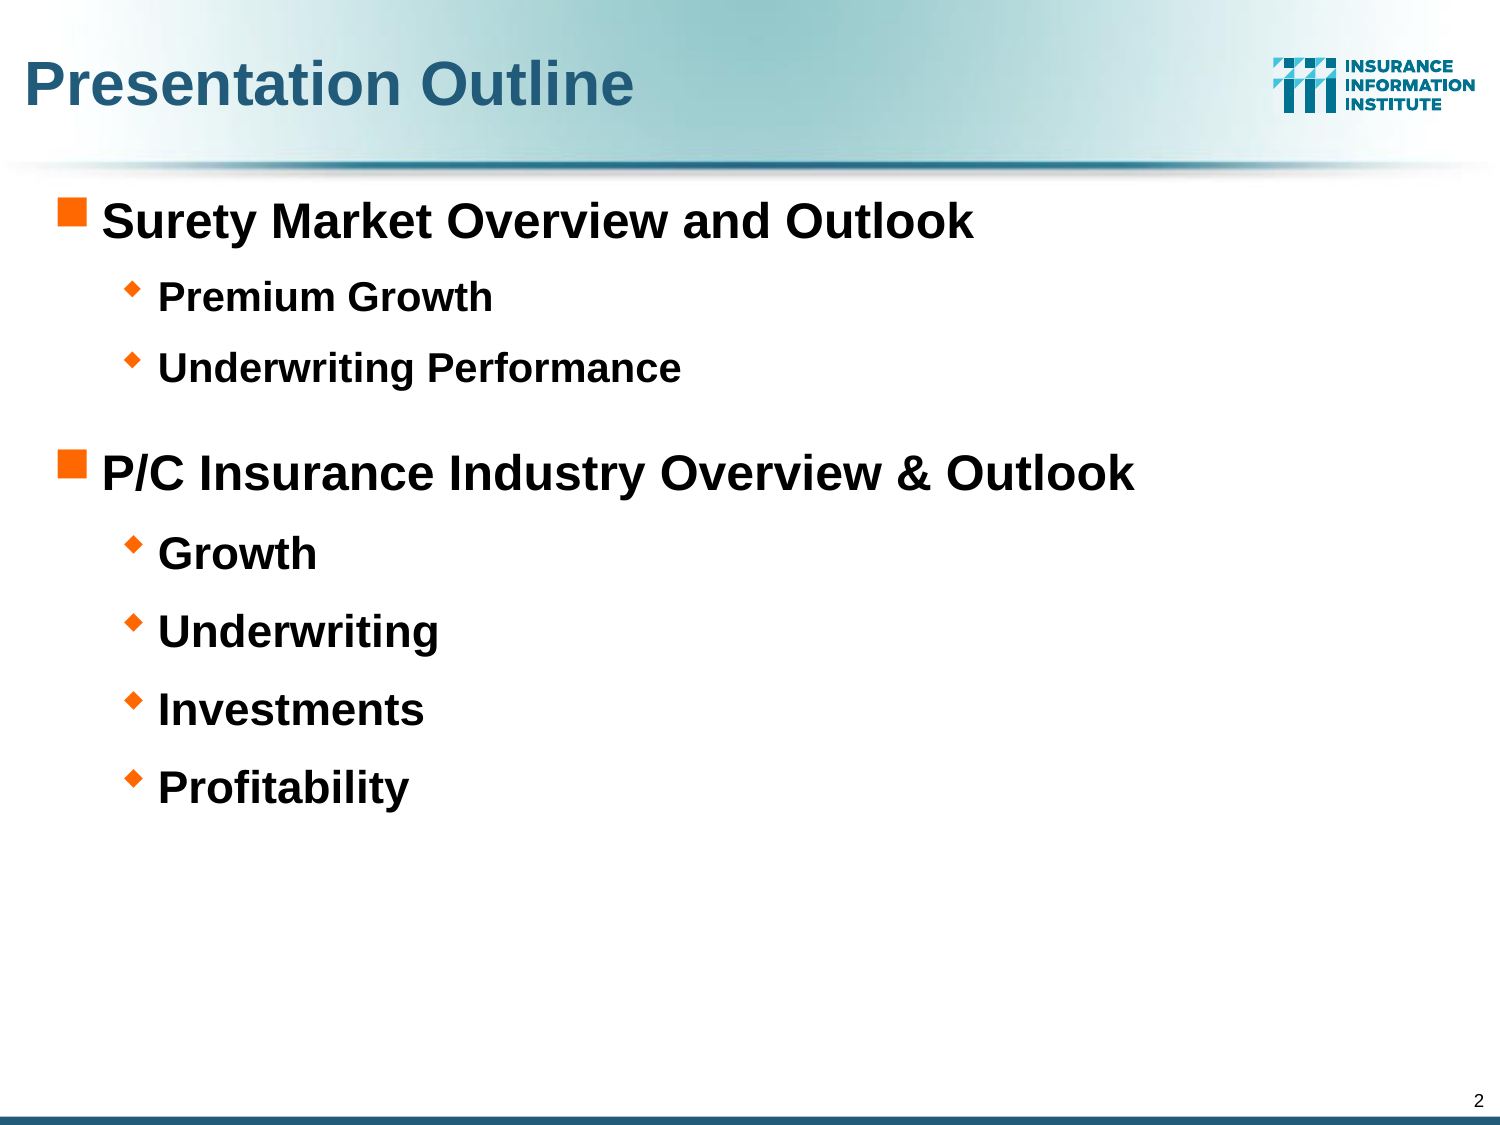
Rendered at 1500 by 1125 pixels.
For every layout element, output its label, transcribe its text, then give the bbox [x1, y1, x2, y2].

title Presentation Outline [17, 14, 1276, 157]
picture [0, 0, 1500, 189]
list Surety Market Overview and Outlook Premium Growth Underwriting Performance P/C Insurance Industry Overview & Outlook Growth Underwriting Investments Profitability [46, 181, 1464, 1076]
slide_number 2 [1410, 1091, 1485, 1112]
